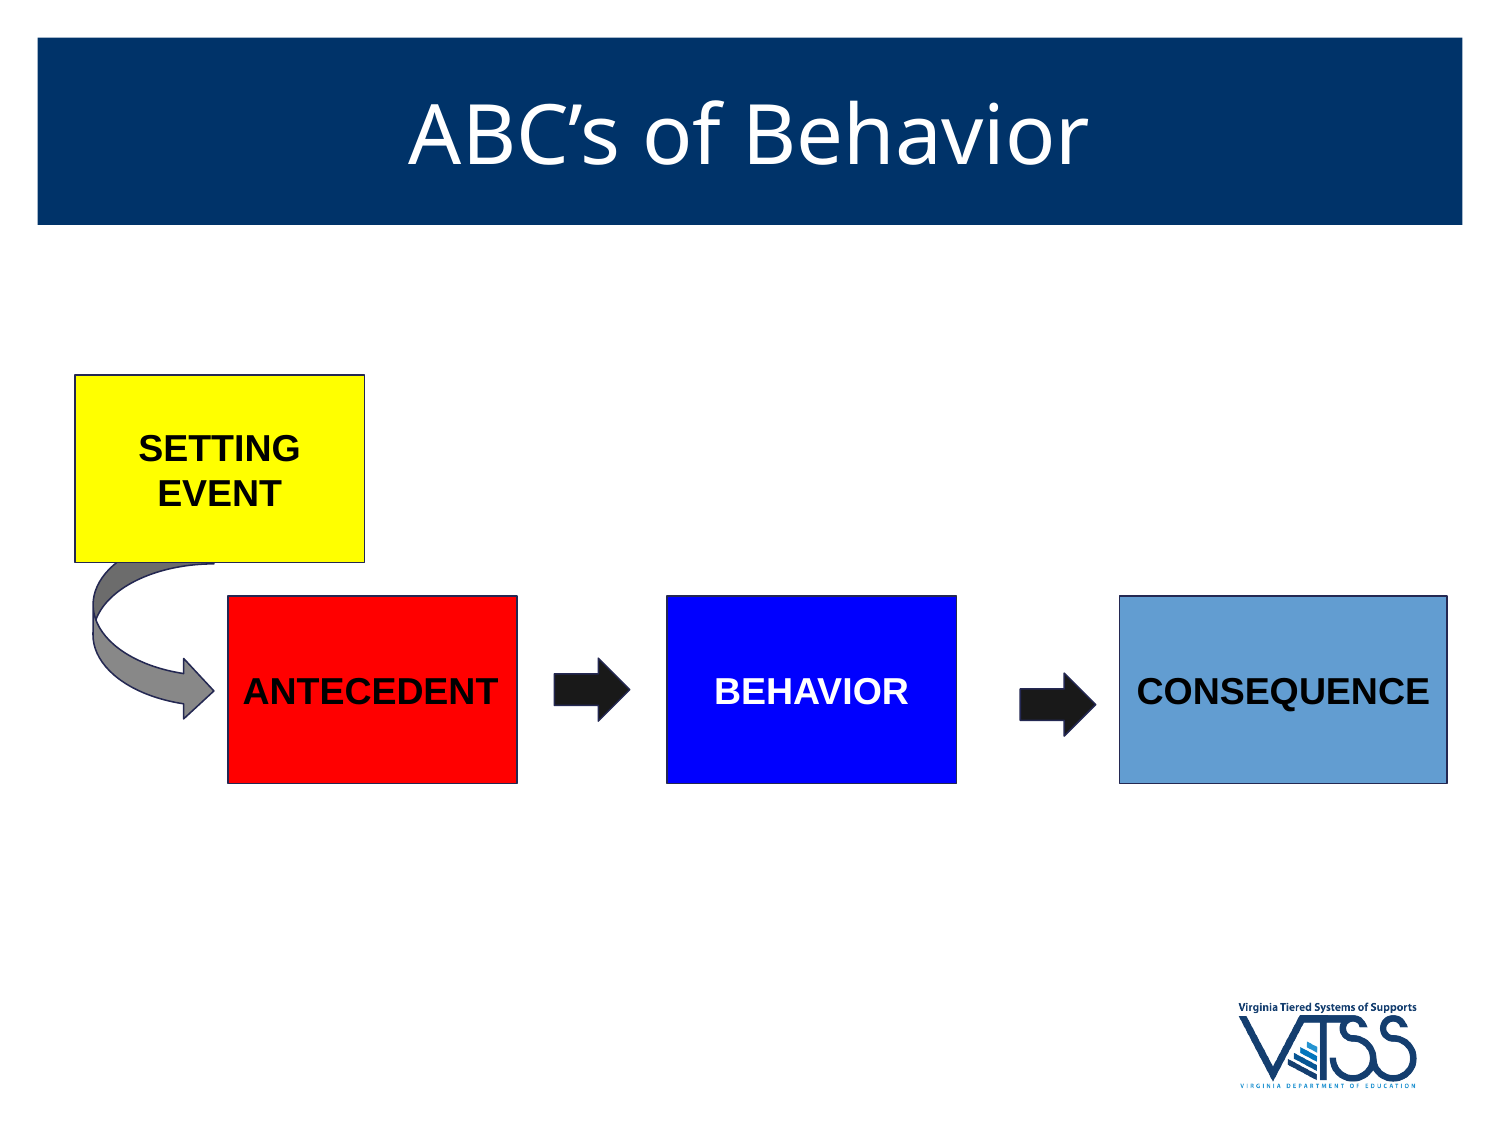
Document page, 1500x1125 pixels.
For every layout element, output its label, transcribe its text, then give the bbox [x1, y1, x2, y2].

text_box [1020, 673, 1096, 737]
text_box SETTING EVENT [75, 375, 365, 563]
text_box [93, 563, 214, 719]
text_box CONSEQUENCE [1119, 595, 1448, 784]
text_box ANTECEDENT [227, 595, 518, 784]
text_box [554, 658, 630, 722]
text_box BEHAVIOR [666, 595, 957, 784]
picture [1237, 989, 1418, 1095]
title ABC’s of Behavior [37, 37, 1463, 225]
